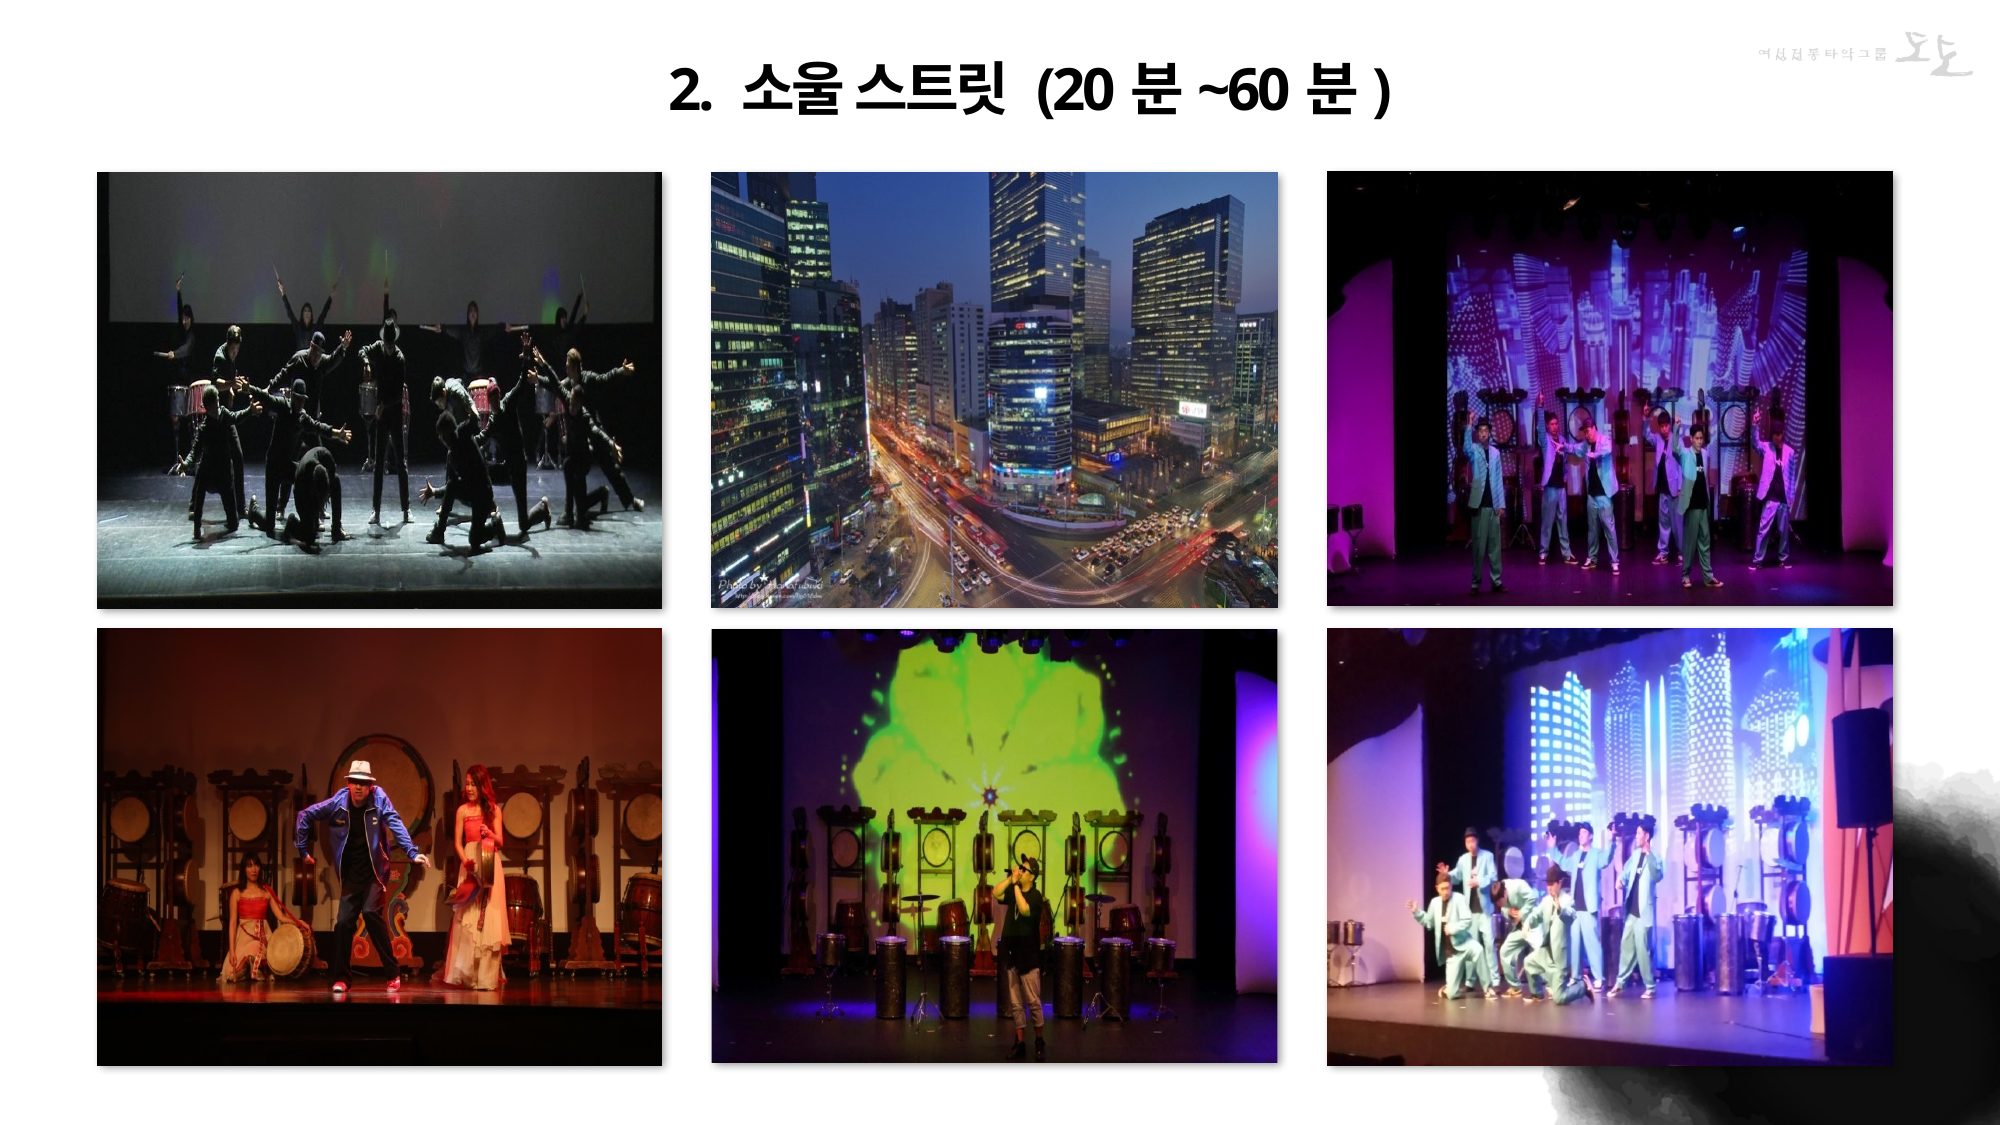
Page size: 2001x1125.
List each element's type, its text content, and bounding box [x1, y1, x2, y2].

picture [97, 172, 662, 609]
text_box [1749, 10, 1974, 88]
text_box 2. 소울 스트릿 (20분~60분) [653, 45, 1408, 130]
picture [711, 628, 1278, 1063]
picture [97, 628, 662, 1066]
picture [1327, 170, 2000, 1125]
picture [711, 172, 1278, 608]
